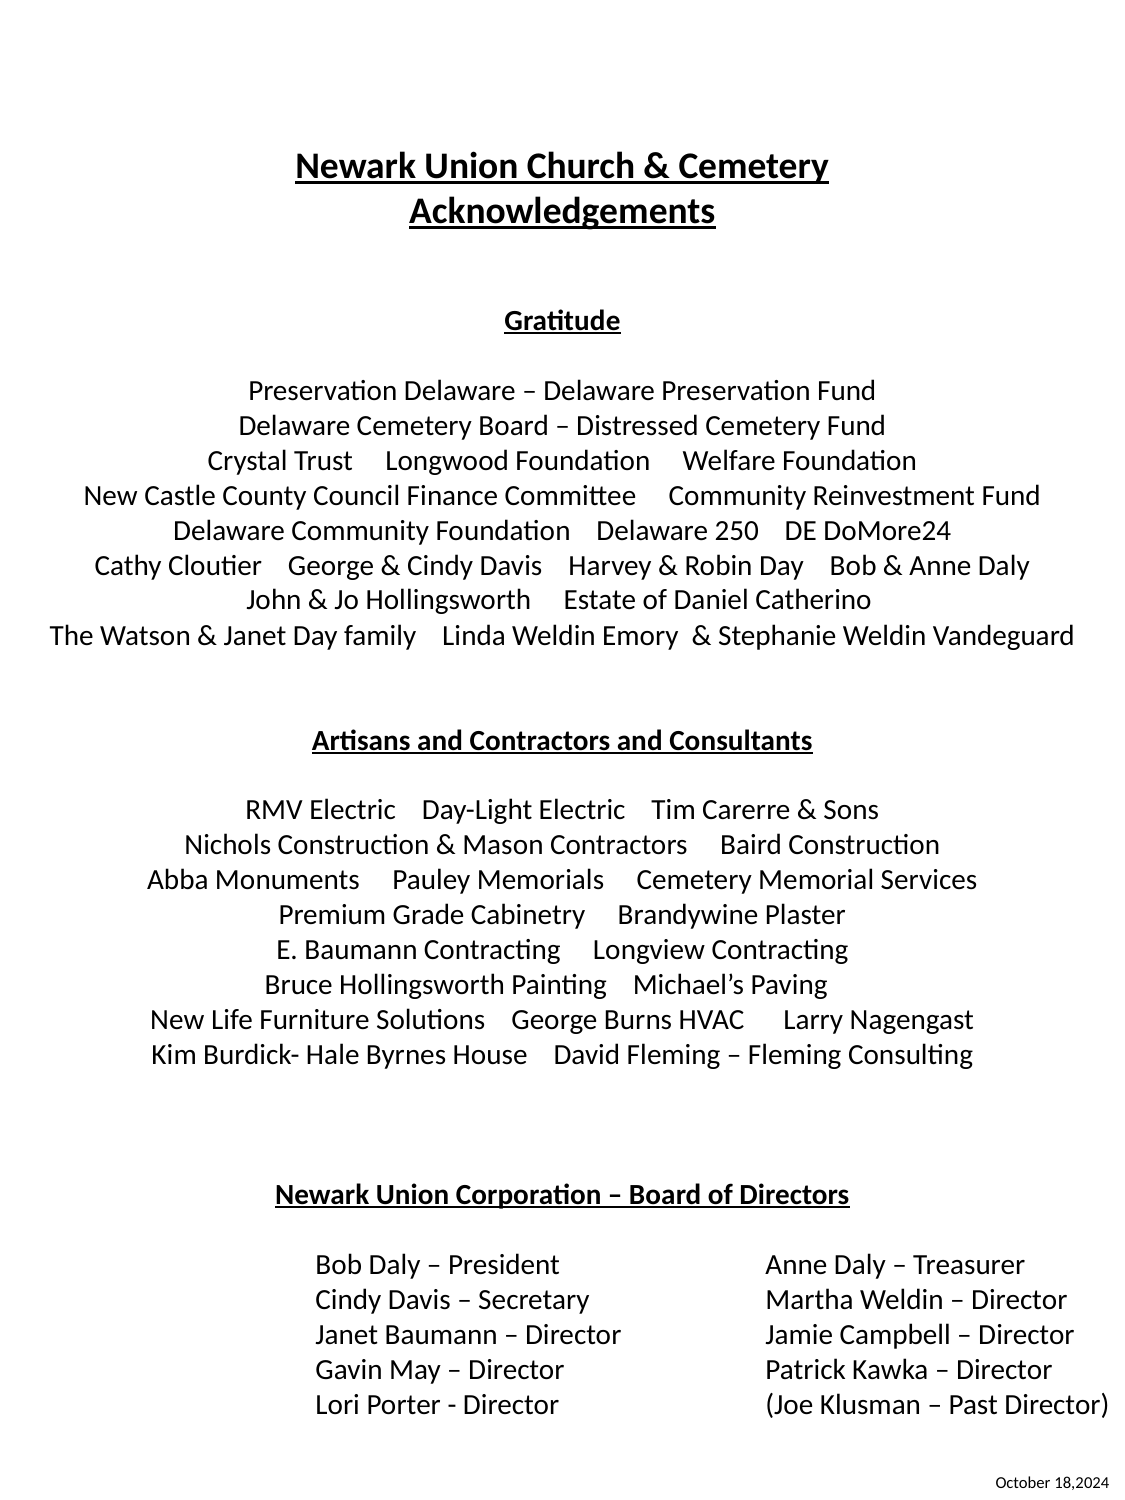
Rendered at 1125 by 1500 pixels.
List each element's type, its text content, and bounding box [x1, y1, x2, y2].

text_box Newark Union Church & Cemetery Acknowledgements Gratitude Preservation Delaware – Delaware Preservation Fund Delaware Cemetery Board – Distressed Cemetery Fund Crystal Trust Longwood Foundation Welfare Foundation New Castle County Council Finance Committee Community Reinvestment Fund Delaware Community Foundation Delaware 250 DE DoMore24 Cathy Cloutier George & Cindy Davis Harvey & Robin Day Bob & Anne Daly John & Jo Hollingsworth Estate of Daniel Catherino The Watson & Janet Day family Linda Weldin Emory & Stephanie Weldin Vandeguard Artisans and Contractors and Consultants RMV Electric Day-Light Electric Tim Carerre & Sons Nichols Construction & Mason Contractors Baird Construction Abba Monuments Pauley Memorials Cemetery Memorial Services Premium Grade Cabinetry Brandywine Plaster E. Baumann Contracting Longview Contracting Bruce Hollingsworth Painting Michael’s Paving New Life Furniture Solutions George Burns HVAC Larry Nagengast Kim Burdick- Hale Byrnes House David Fleming – Fleming Consulting Newark Union Corporation – Board of Directors Bob Daly – President Anne Daly – Treasurer Cindy Davis – Secretary Martha Weldin – Director Janet Baumann – Director Jamie Campbell – Director Gavin May – Director Patrick Kawka – Director Lori Porter - Director (Joe Klusman – Past Director) [0, 133, 1125, 1428]
text_box October 18,2024 [980, 1464, 1125, 1500]
